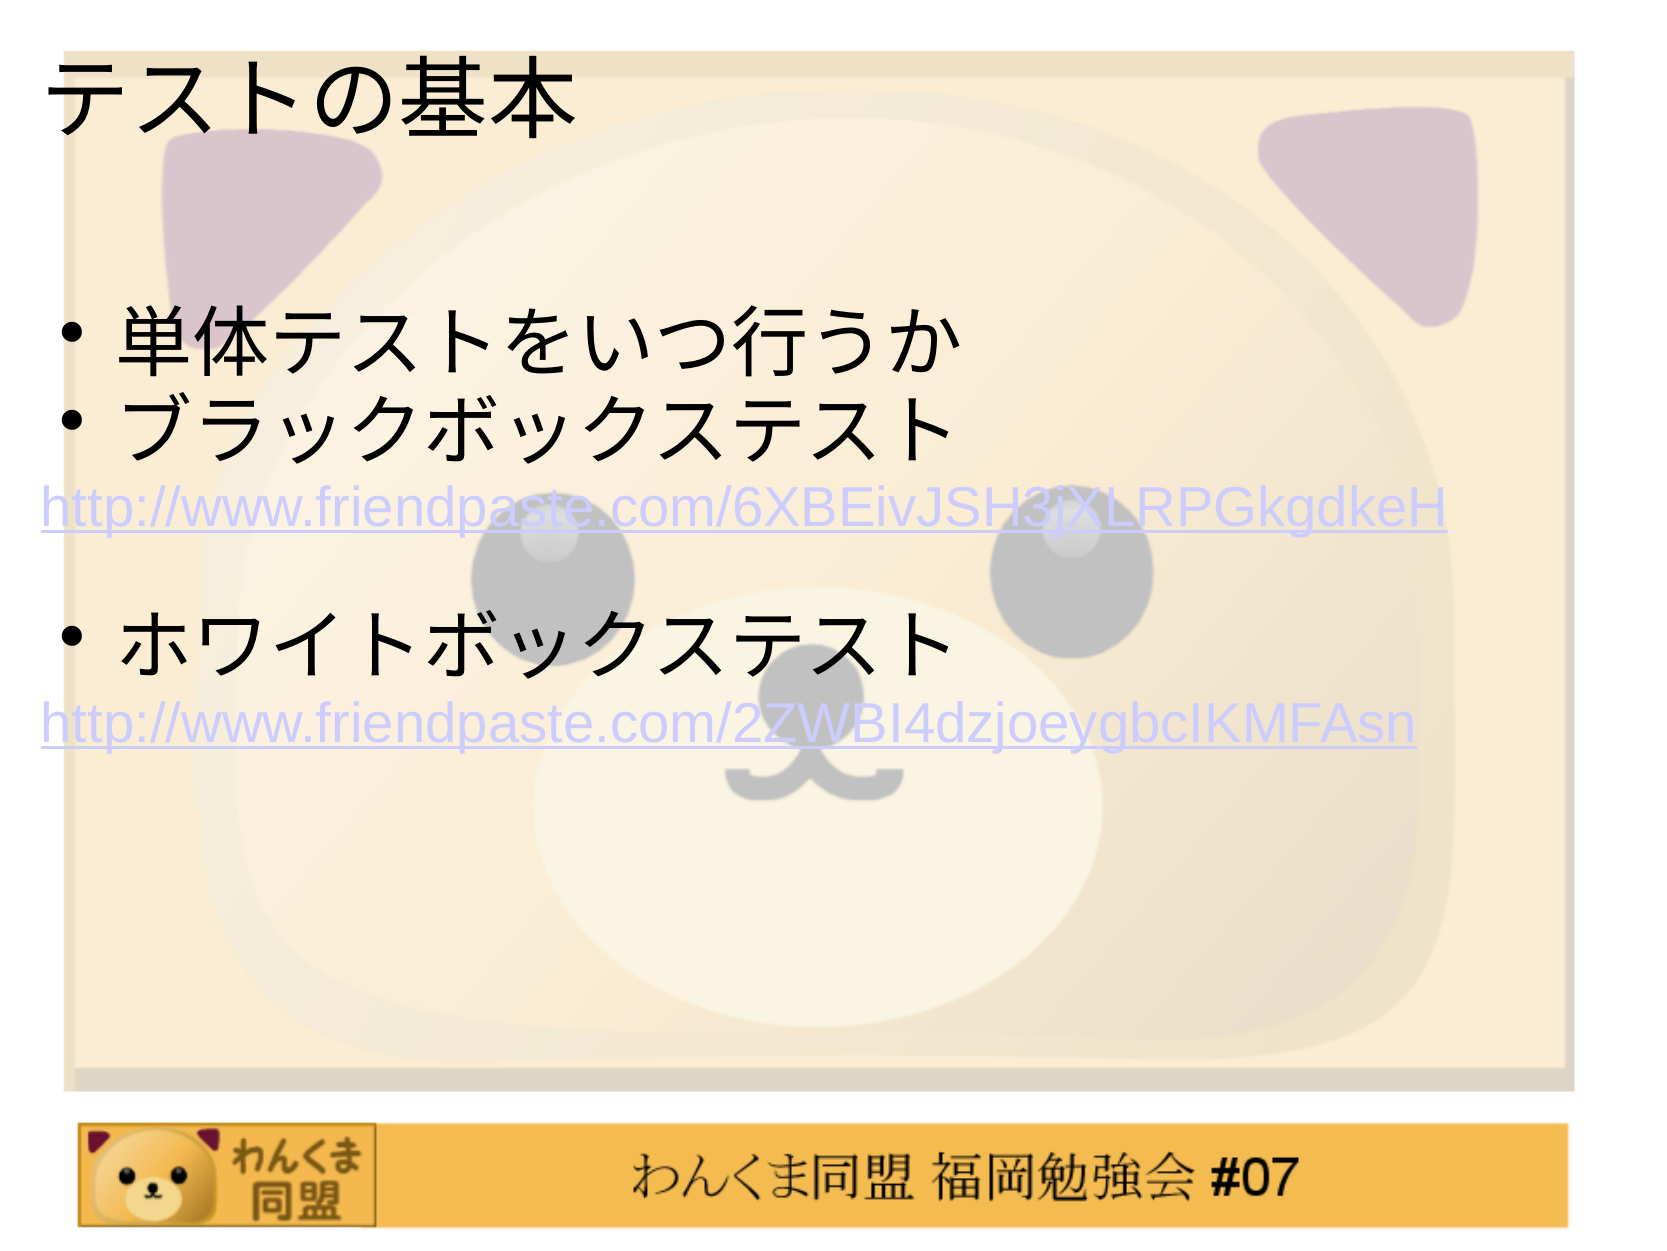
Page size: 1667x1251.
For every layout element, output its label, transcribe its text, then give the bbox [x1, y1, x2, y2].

picture [0, 0, 1667, 1250]
list 単体テストをいつ行うか ブラックボックステスト http://www.friendpaste.com/6XBEivJSH3jXLRPGkgdkeH ホワイトボックステスト http://www.friendpaste.com/2ZWBI4dzjoeygbcIKMFAsn [40, 299, 1627, 1201]
title テストの基本 [40, 49, 1627, 201]
